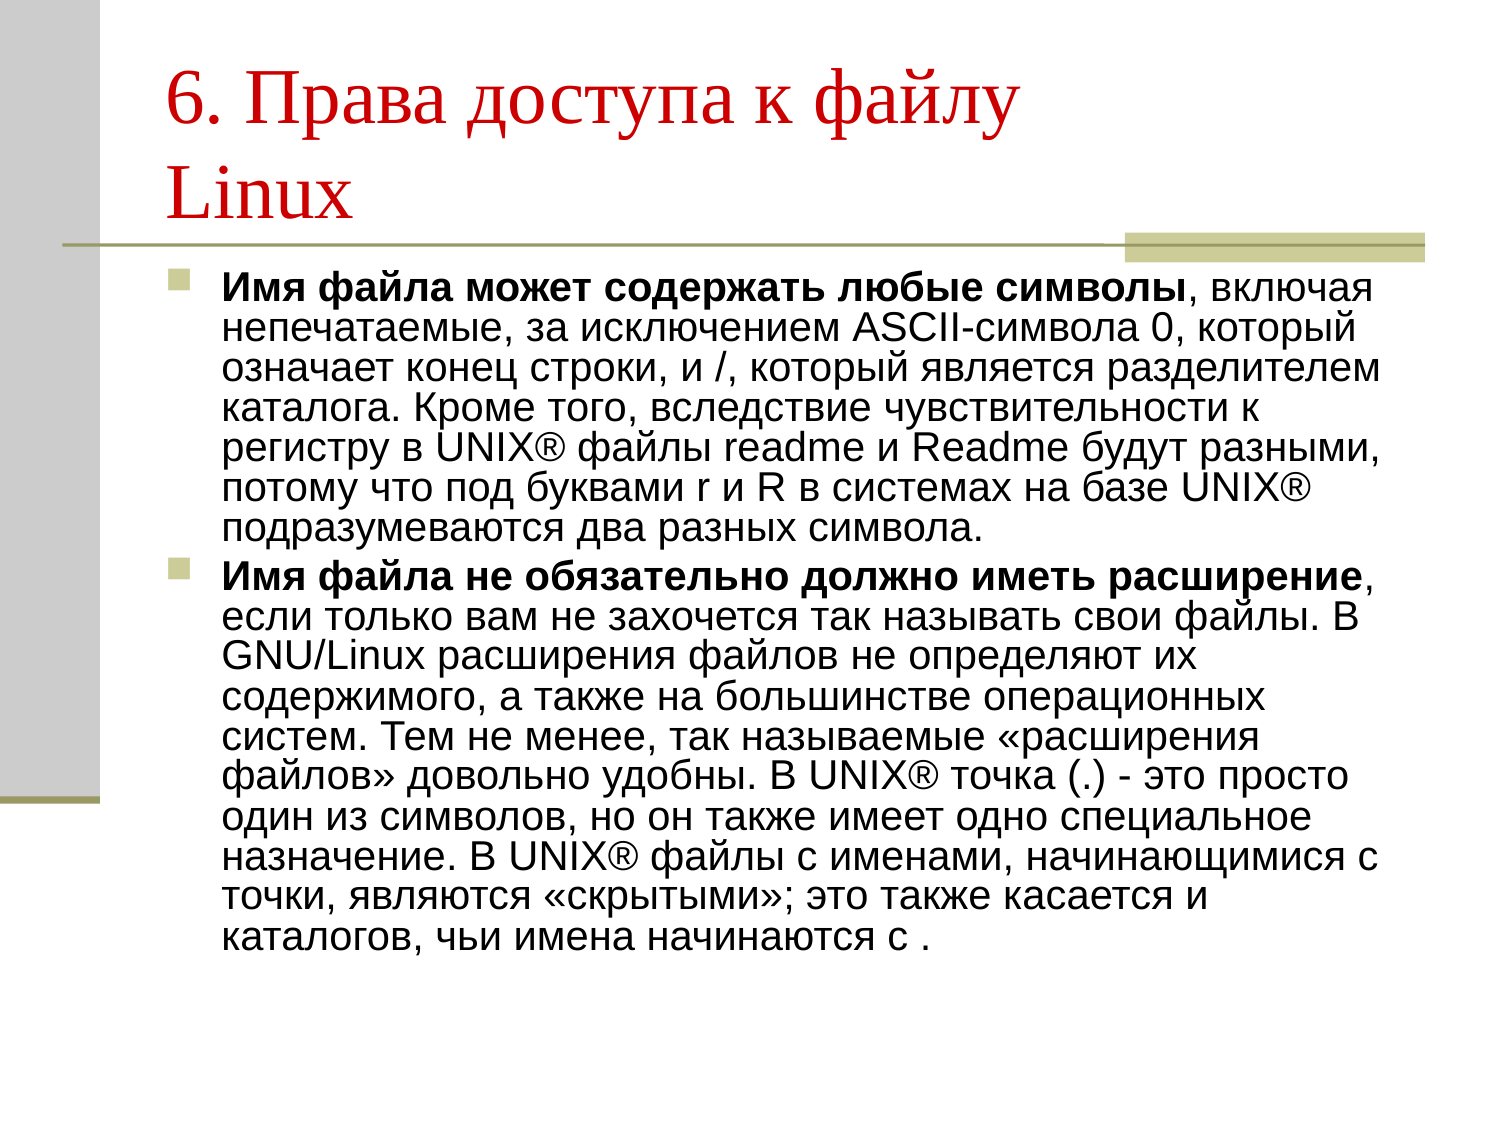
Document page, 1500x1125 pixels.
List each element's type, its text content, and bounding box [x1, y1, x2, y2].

title 6. Права доступа к файлу Linux [150, 45, 1425, 234]
list Имя файла может содержать любые символы, включая непечатаемые, за исключением ASCII-символа 0, который означает конец строки, и /, который является разделителем каталога. Кроме того, вследствие чувствительности к регистру в UNIX® файлы readme и Readme будут разными, потому что под буквами r и R в системах на базе UNIX® подразумеваются два разных символа. Имя файла не обязательно должно иметь расширение, если только вам не захочется так называть свои файлы. В GNU/Linux расширения файлов не определяют их содержимого, а также на большинстве операционных систем. Тем не менее, так называемые «расширения файлов» довольно удобны. В UNIX® точка (.) - это просто один из символов, но он также имеет одно специальное назначение. В UNIX® файлы с именами, начинающимися с точки, являются «скрытыми»; это также касается и каталогов, чьи имена начинаются с . [150, 262, 1425, 1006]
